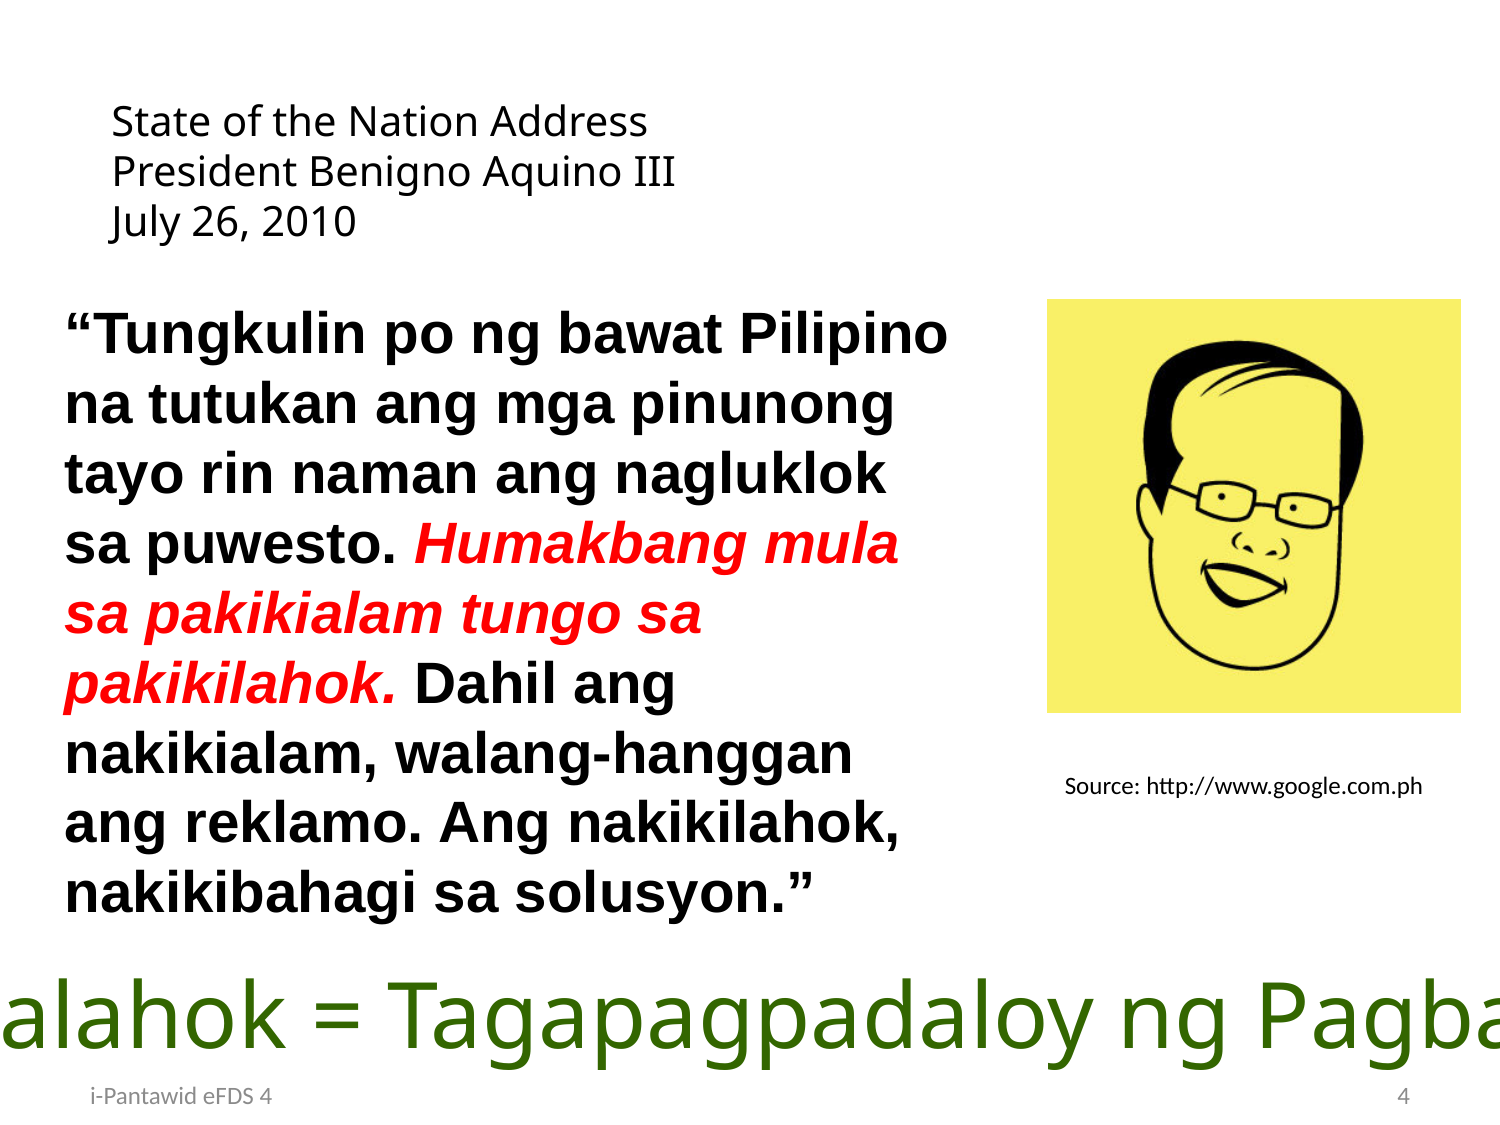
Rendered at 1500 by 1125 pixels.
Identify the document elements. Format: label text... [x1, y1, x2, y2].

picture [1047, 299, 1461, 713]
slide_number i-Pantawid eFDS 4 [75, 1065, 425, 1125]
text_box “Tungkulin po ng bawat Pilipino na tutukan ang mga pinunong tayo rin naman ang nagluklok sa puwesto. Humakbang mula sa pakikialam tungo sa pakikilahok. Dahil ang nakikialam, walang-hanggan ang reklamo. Ang nakikilahok, nakikibahagi sa solusyon.” [50, 287, 975, 949]
text_box Mga Kalahok = Tagapagpadaloy ng Pagbabago [0, 949, 1500, 1075]
slide_number 4 [1074, 1065, 1425, 1125]
text_box Source: http://www.google.com.ph [1050, 762, 1450, 808]
text_box State of the Nation Address President Benigno Aquino III July 26, 2010 [96, 87, 692, 253]
